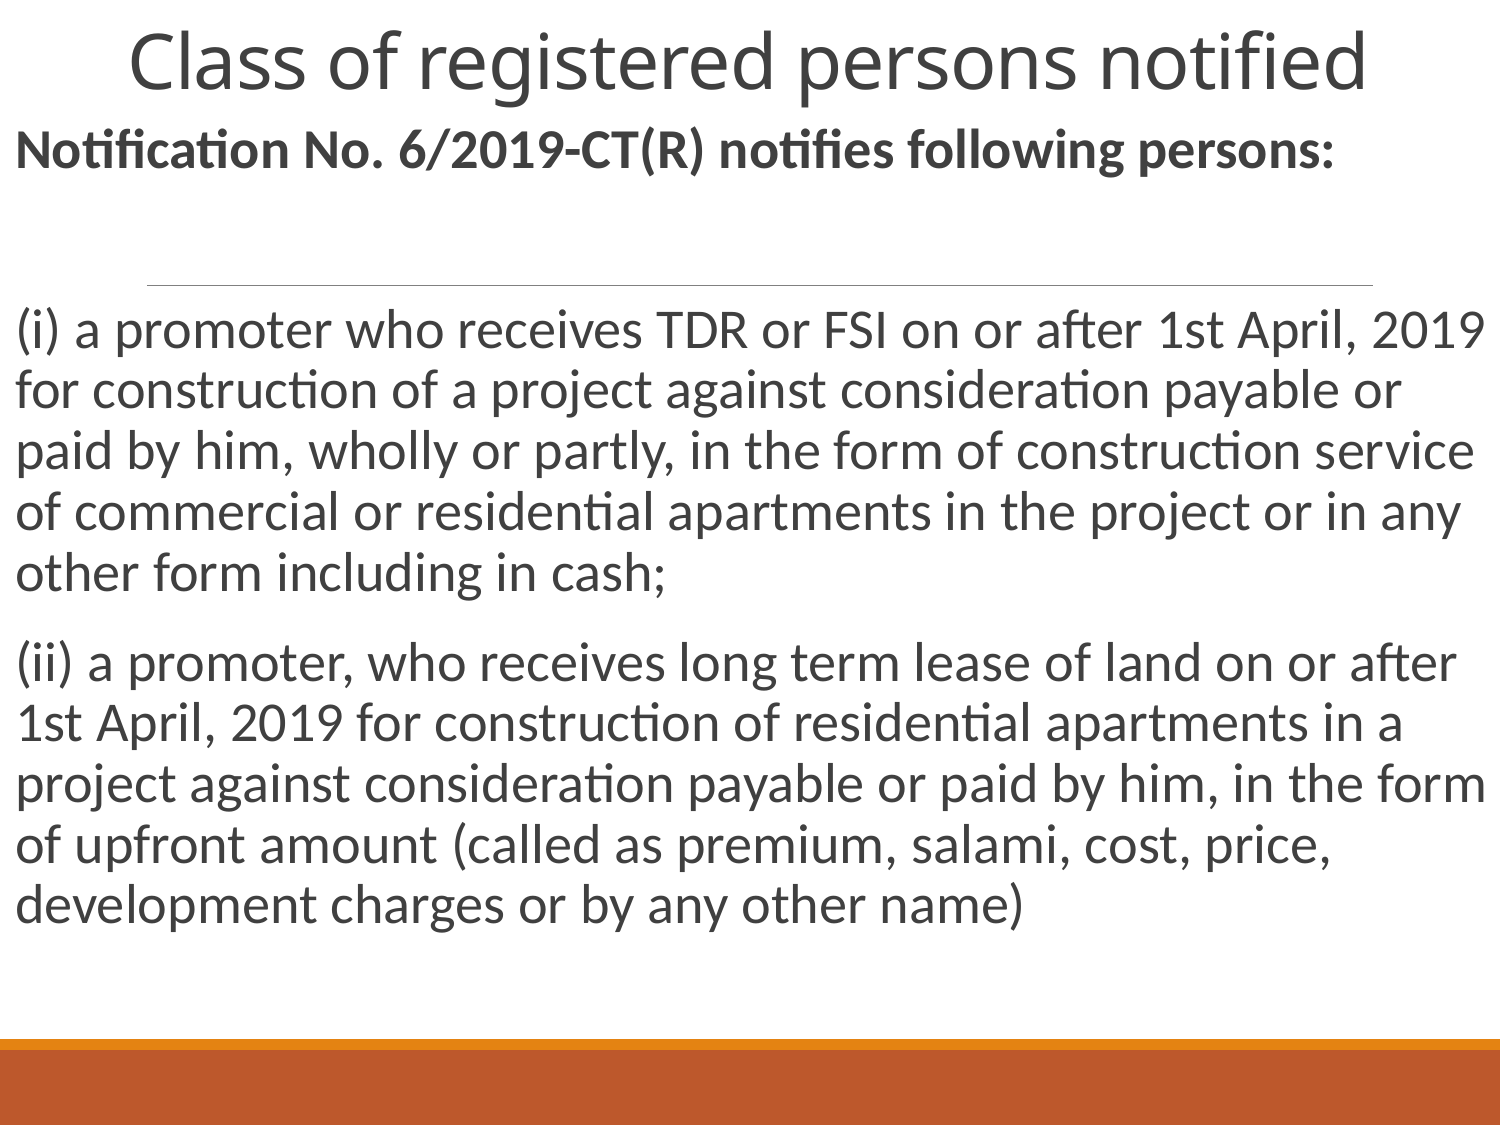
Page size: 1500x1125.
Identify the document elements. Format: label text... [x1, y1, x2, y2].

list Notification No. 6/2019-CT(R) notifies following persons: (i) a promoter who receives TDR or FSI on or after 1st April, 2019 for construction of a project against consideration payable or paid by him, wholly or partly, in the form of construction service of commercial or residential apartments in the project or in any other form including in cash; (ii) a promoter, who receives long term lease of land on or after 1st April, 2019 for construction of residential apartments in a project against consideration payable or paid by him, in the form of upfront amount (called as premium, salami, cost, price, development charges or by any other name) [0, 112, 1500, 1125]
title Class of registered persons notified [112, 0, 1388, 112]
